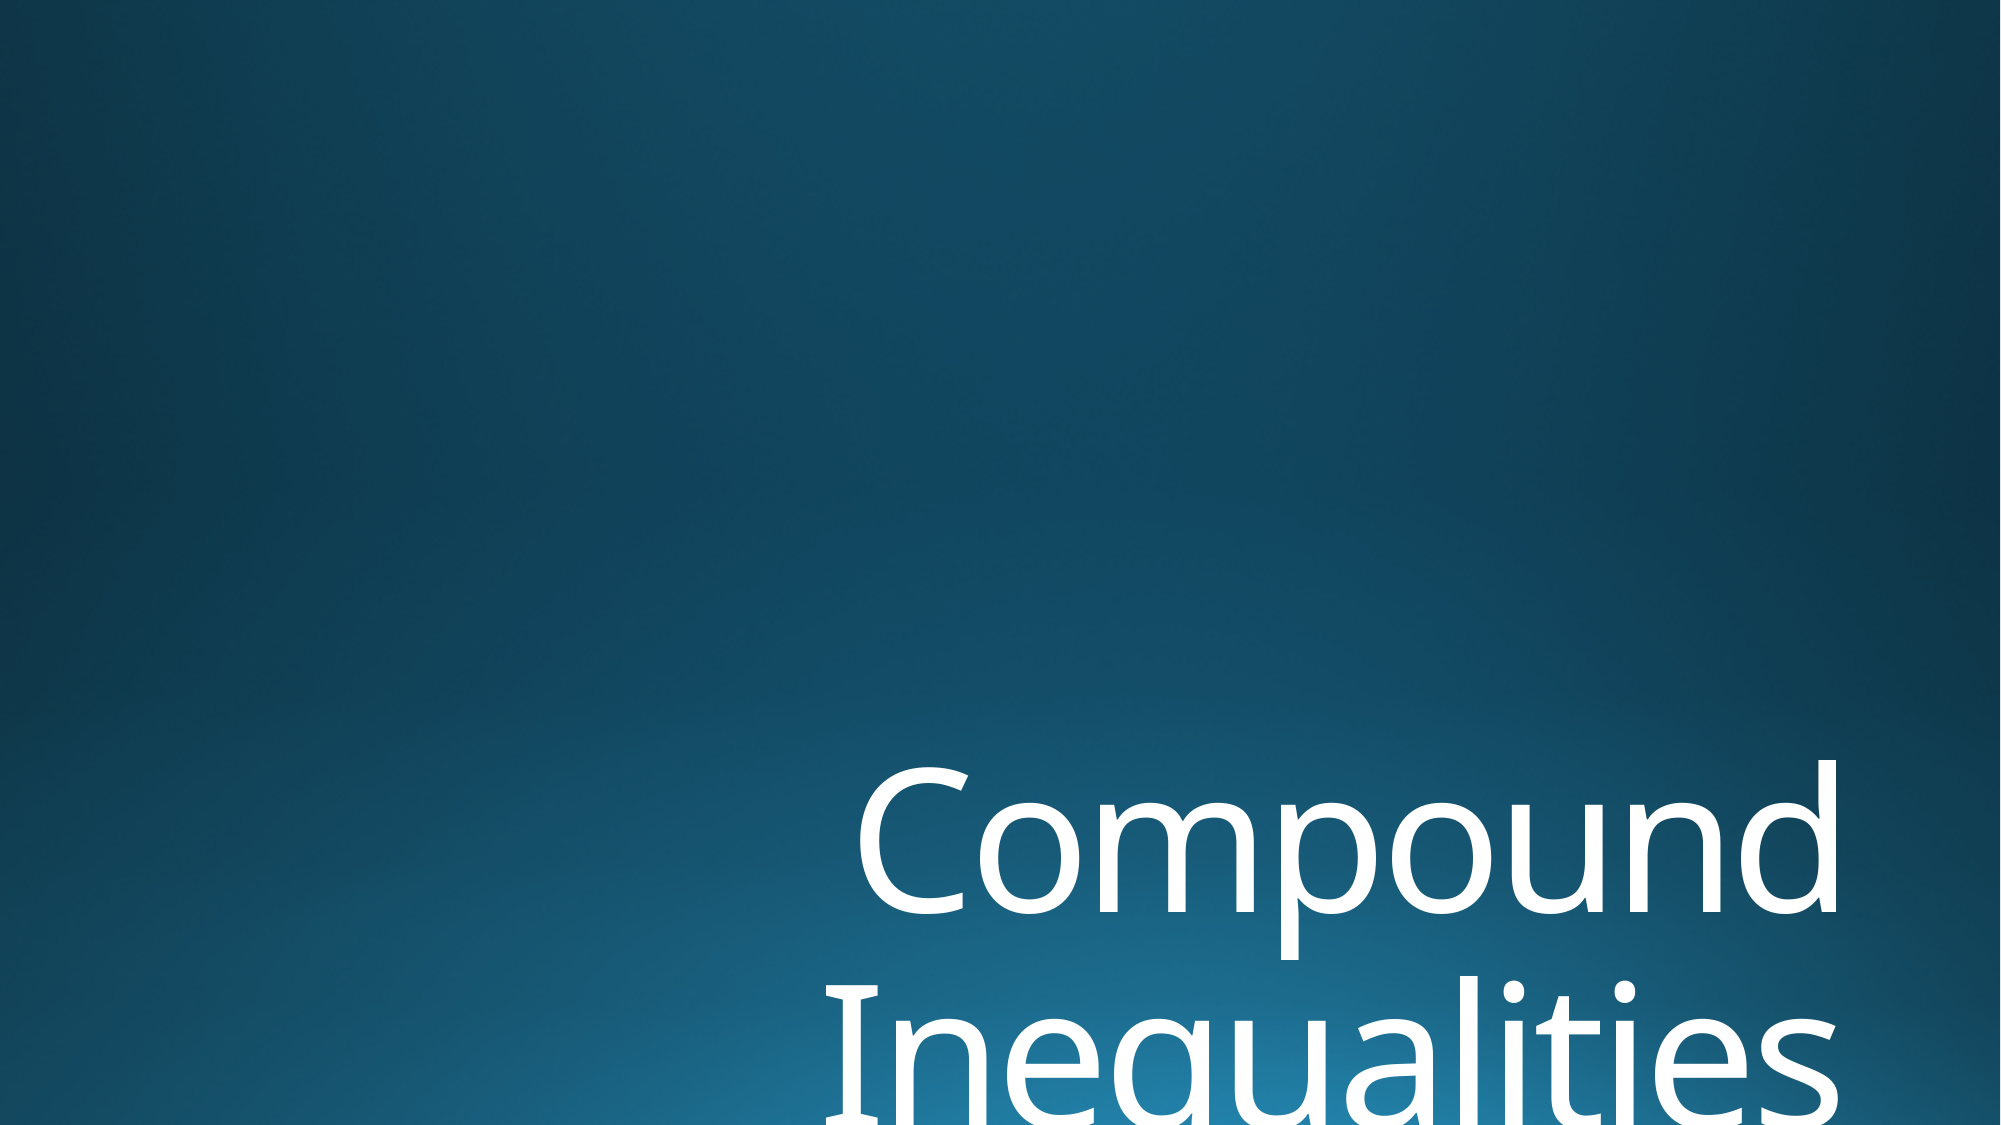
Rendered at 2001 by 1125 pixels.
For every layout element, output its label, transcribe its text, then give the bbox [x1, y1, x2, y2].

title Compound Inequalities [362, 732, 1863, 1002]
picture [0, 0, 2001, 1125]
